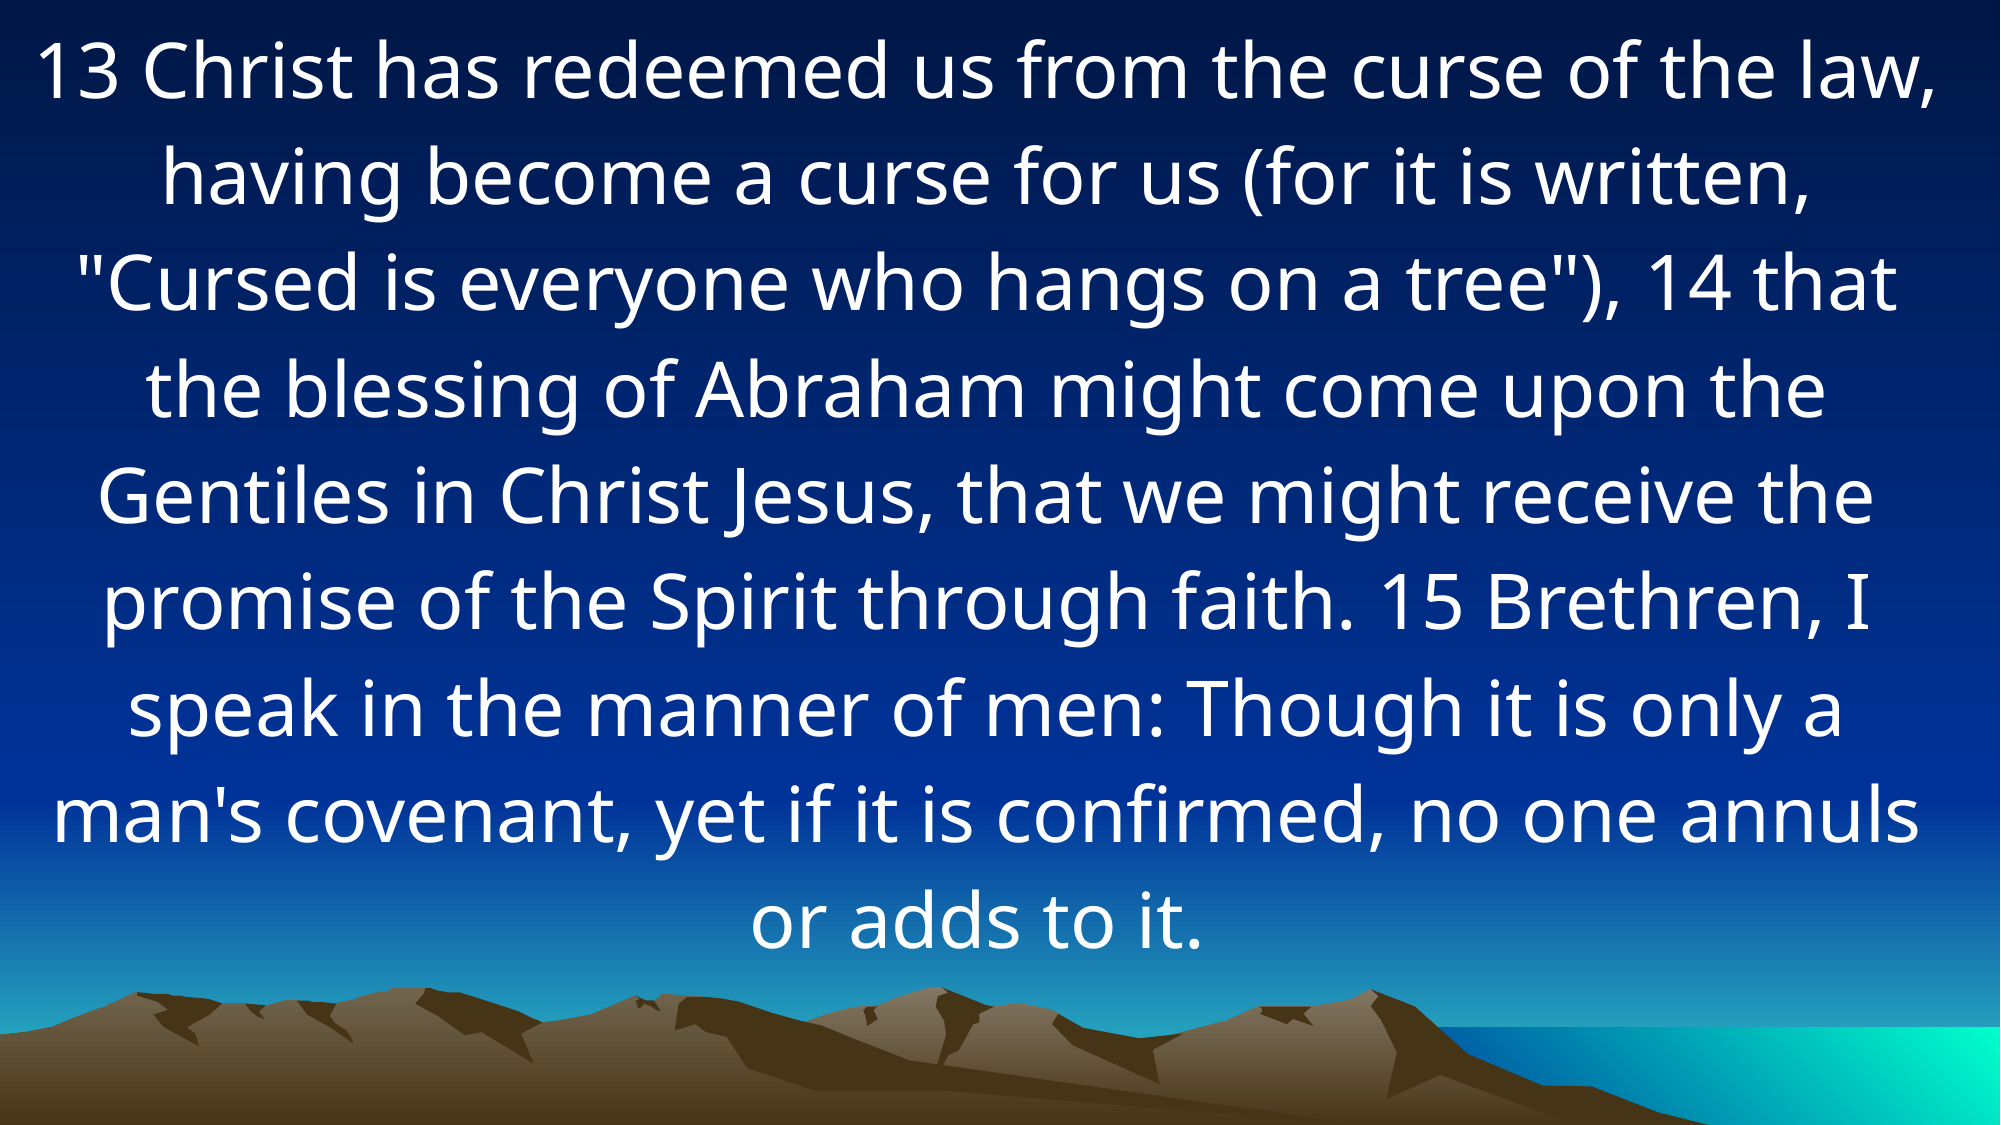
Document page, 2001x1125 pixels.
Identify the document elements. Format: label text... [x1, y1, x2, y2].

text_box 13 Christ has redeemed us from the curse of the law, having become a curse for us (for it is written, "Cursed is everyone who hangs on a tree"), 14 that the blessing of Abraham might come upon the Gentiles in Christ Jesus, that we might receive the promise of the Spirit through faith. 15 Brethren, I speak in the manner of men: Though it is only a man's covenant, yet if it is confirmed, no one annuls or adds to it. [12, 0, 1963, 988]
